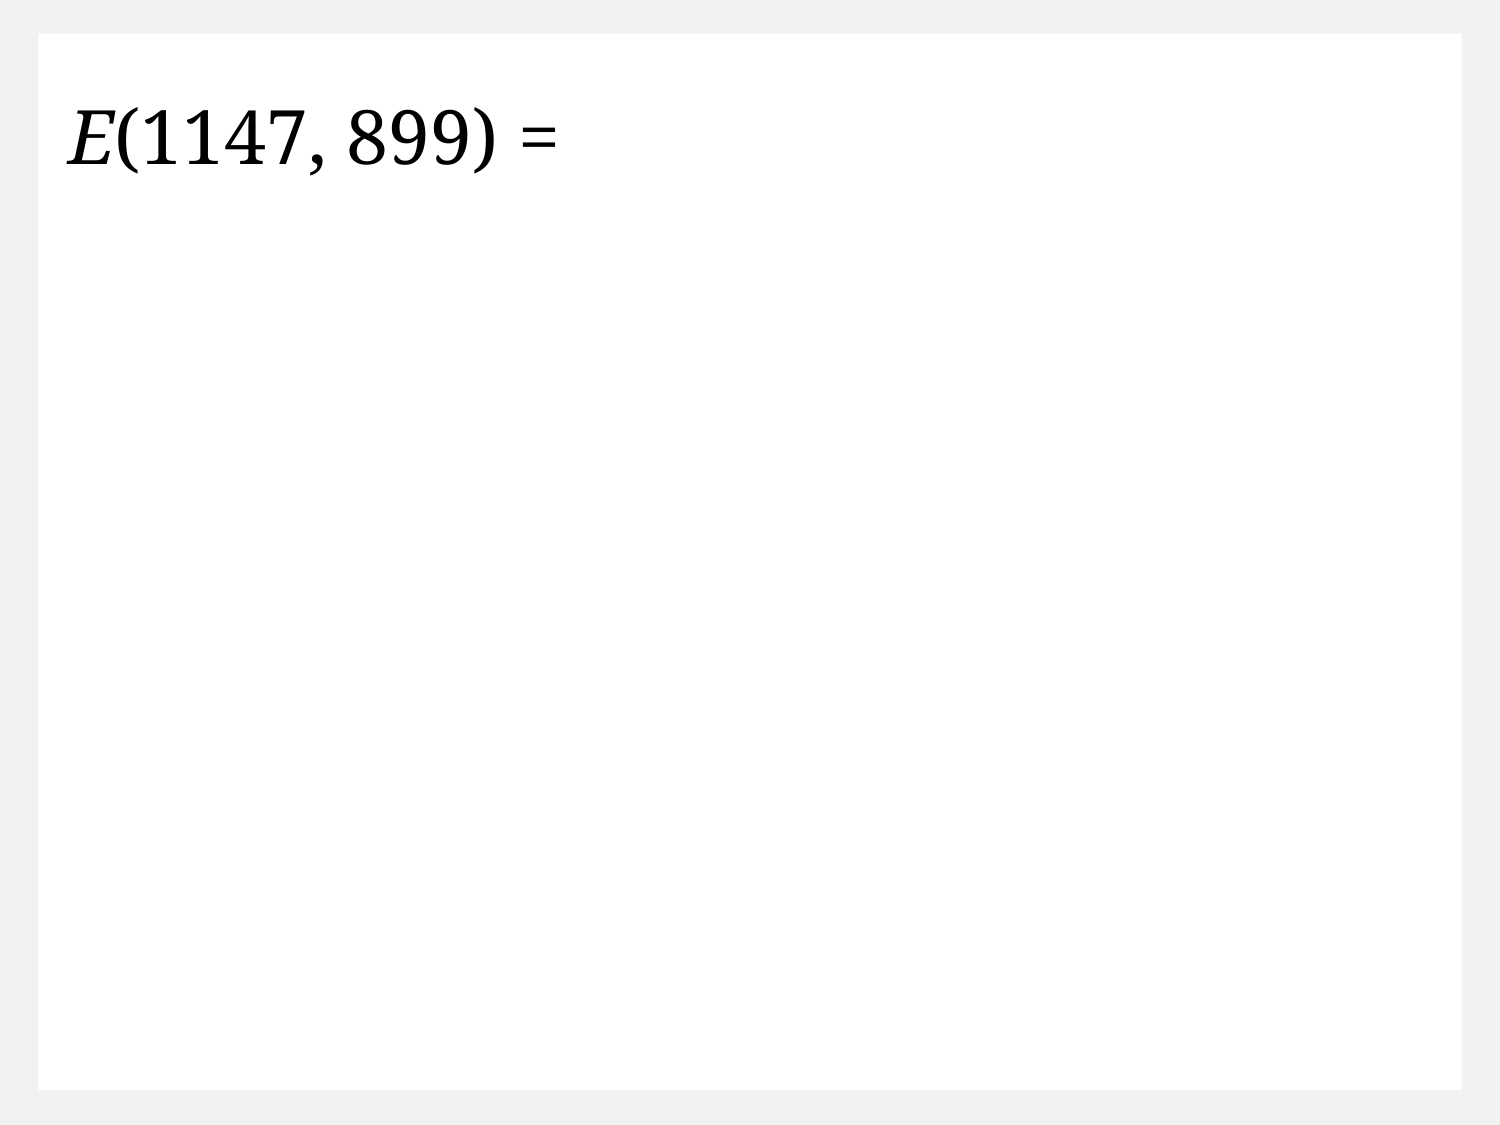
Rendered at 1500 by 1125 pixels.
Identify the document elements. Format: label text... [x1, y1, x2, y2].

text_box E(1147, 899) = [53, 82, 595, 188]
